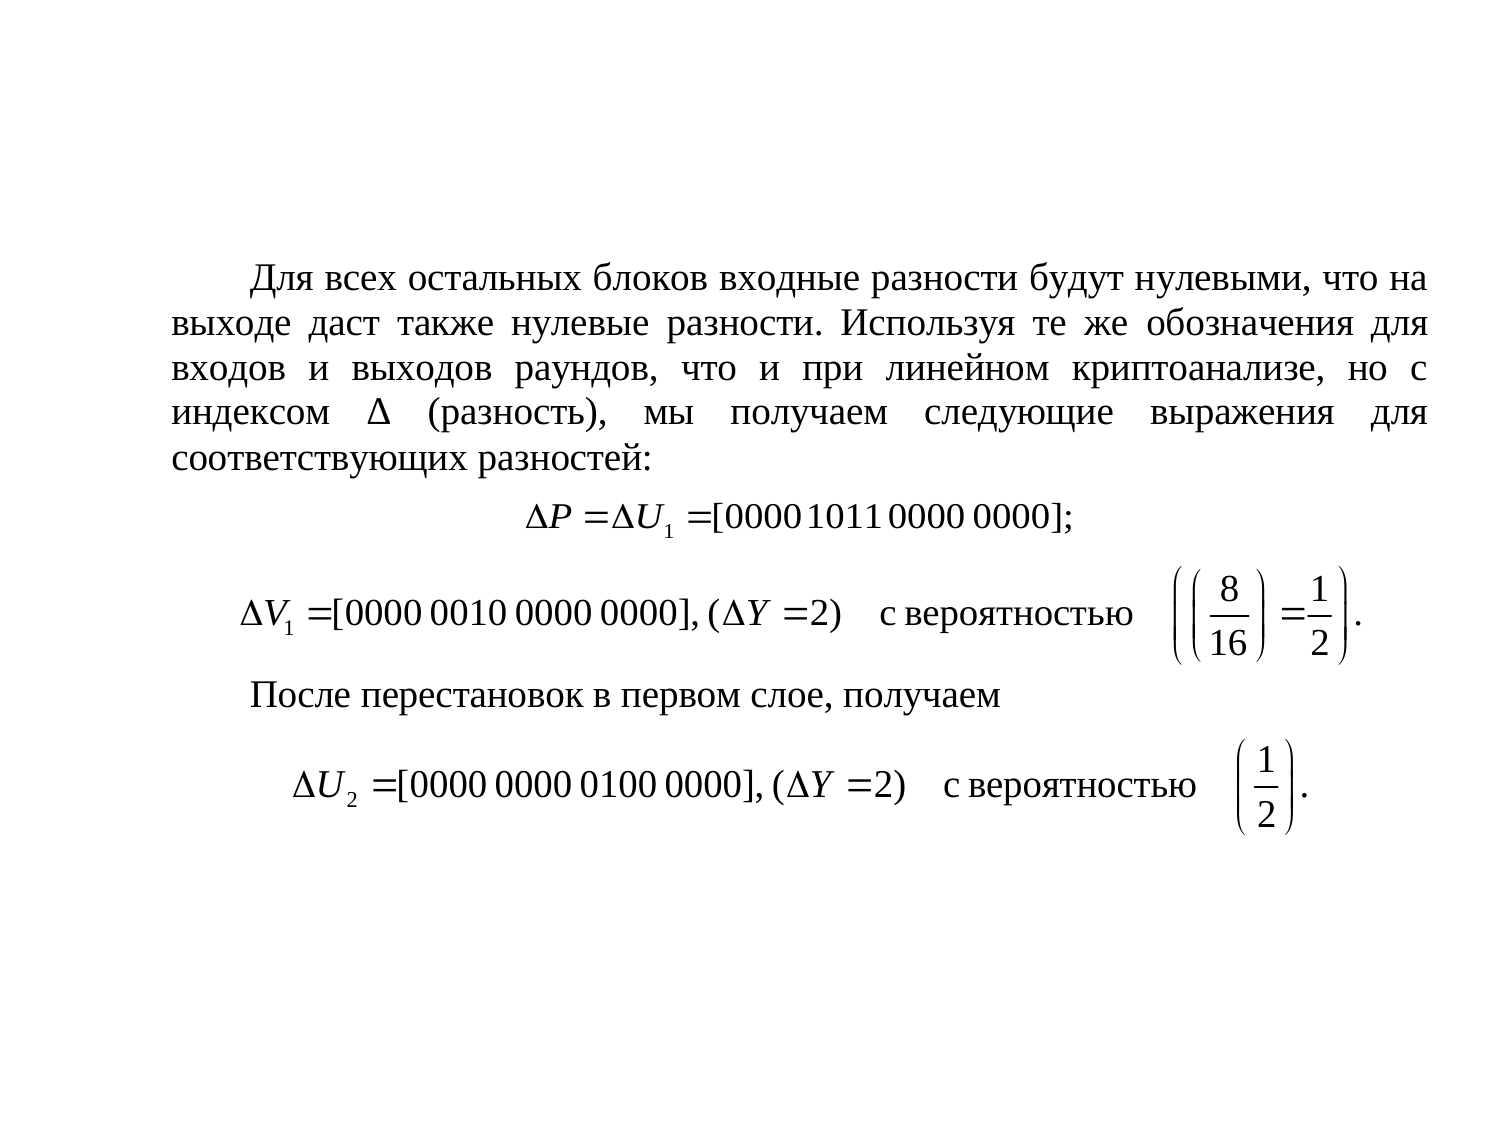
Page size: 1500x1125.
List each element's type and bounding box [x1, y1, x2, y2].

list [170, 255, 1432, 842]
